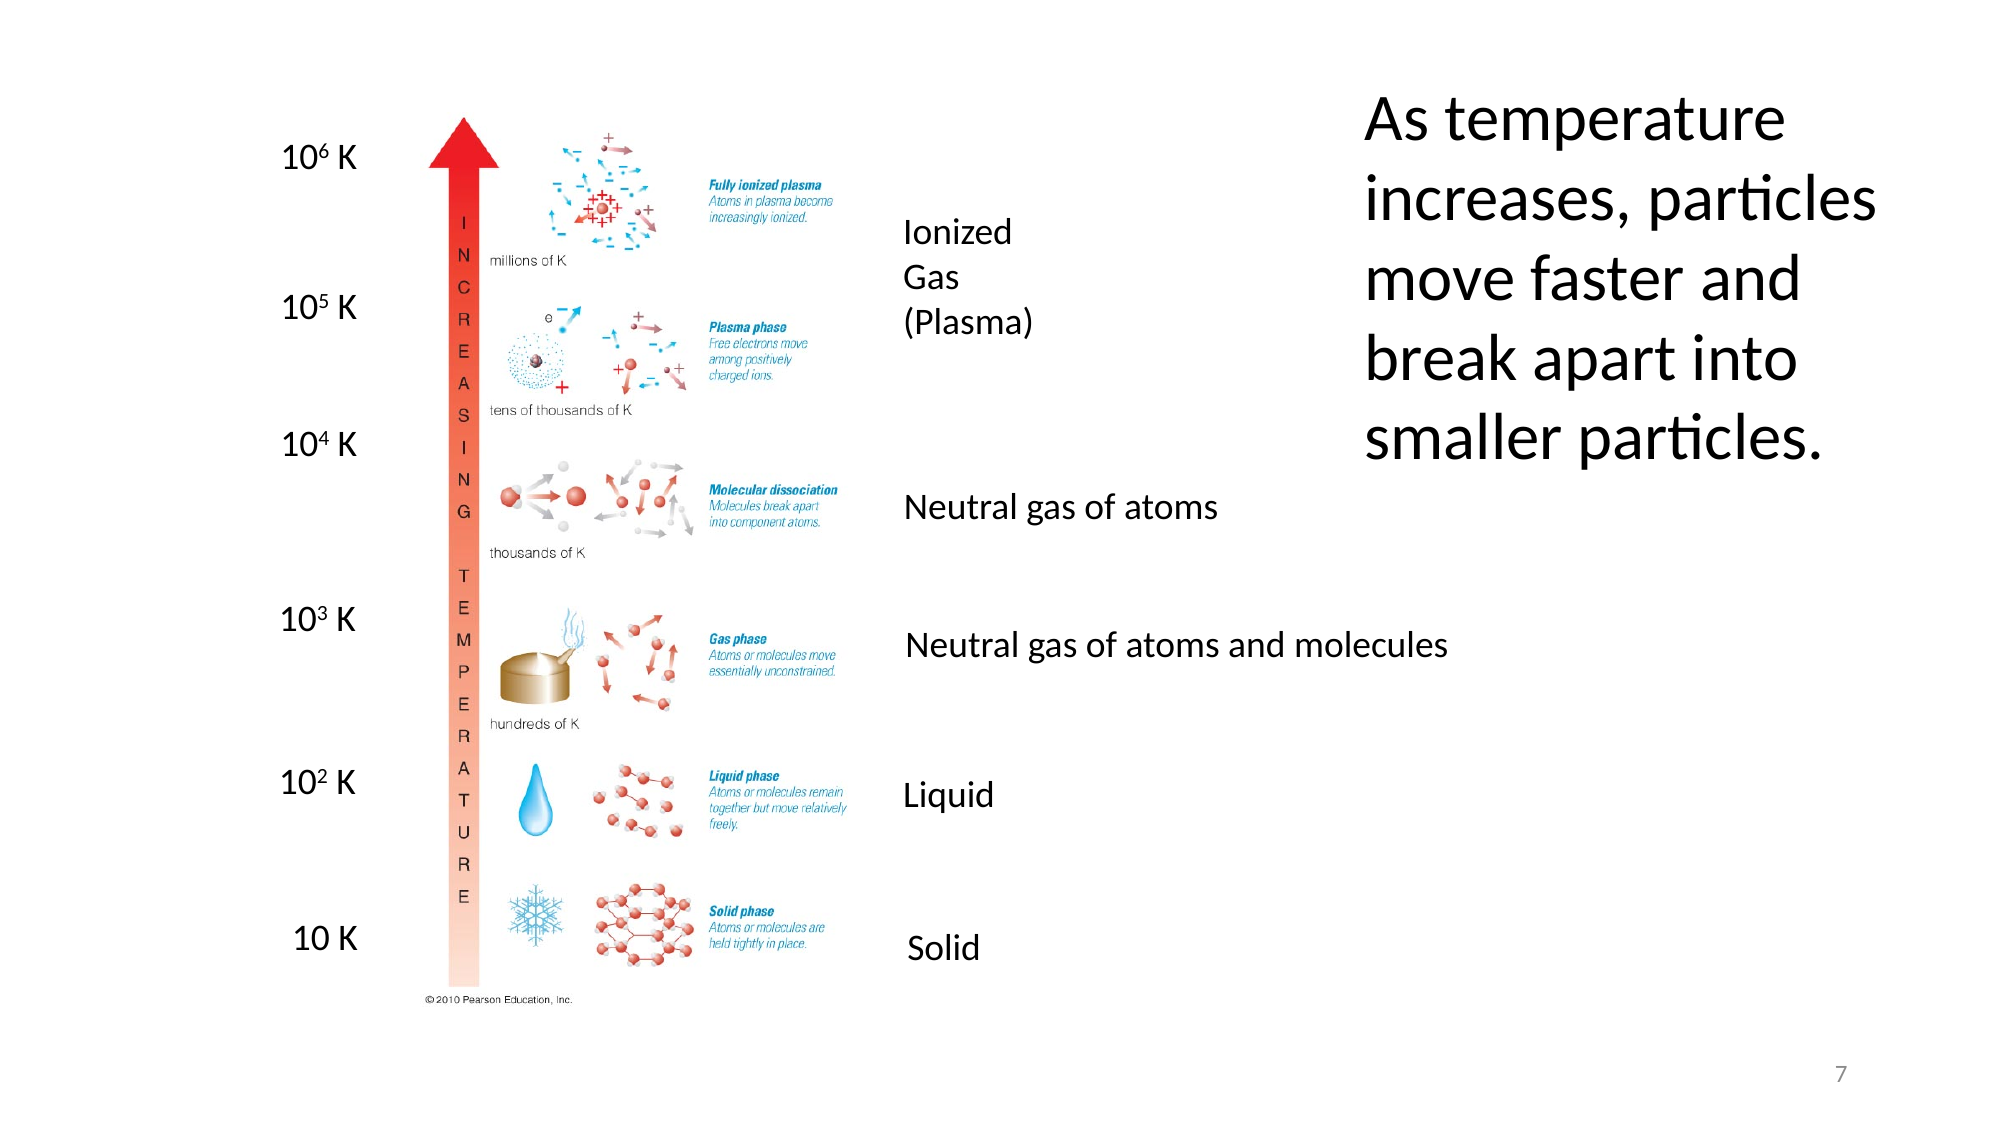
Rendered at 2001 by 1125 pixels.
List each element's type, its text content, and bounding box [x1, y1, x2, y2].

text_box Ionized Gas (Plasma) [888, 199, 1050, 350]
text_box Solid [892, 915, 997, 976]
text_box 106 K [265, 124, 373, 185]
text_box Neutral gas of atoms [889, 474, 1234, 535]
text_box 105 K [265, 274, 373, 335]
slide_number 7 [1412, 1042, 1863, 1103]
text_box 10 K [277, 905, 373, 965]
text_box 102 K [264, 749, 371, 810]
text_box 104 K [265, 411, 373, 472]
text_box Liquid [888, 762, 1011, 823]
picture [420, 112, 853, 1013]
text_box As temperature increases, particles move faster and break apart into smaller particles. [1350, 66, 1925, 481]
text_box 103 K [264, 586, 371, 647]
text_box Neutral gas of atoms and molecules [890, 612, 1465, 673]
